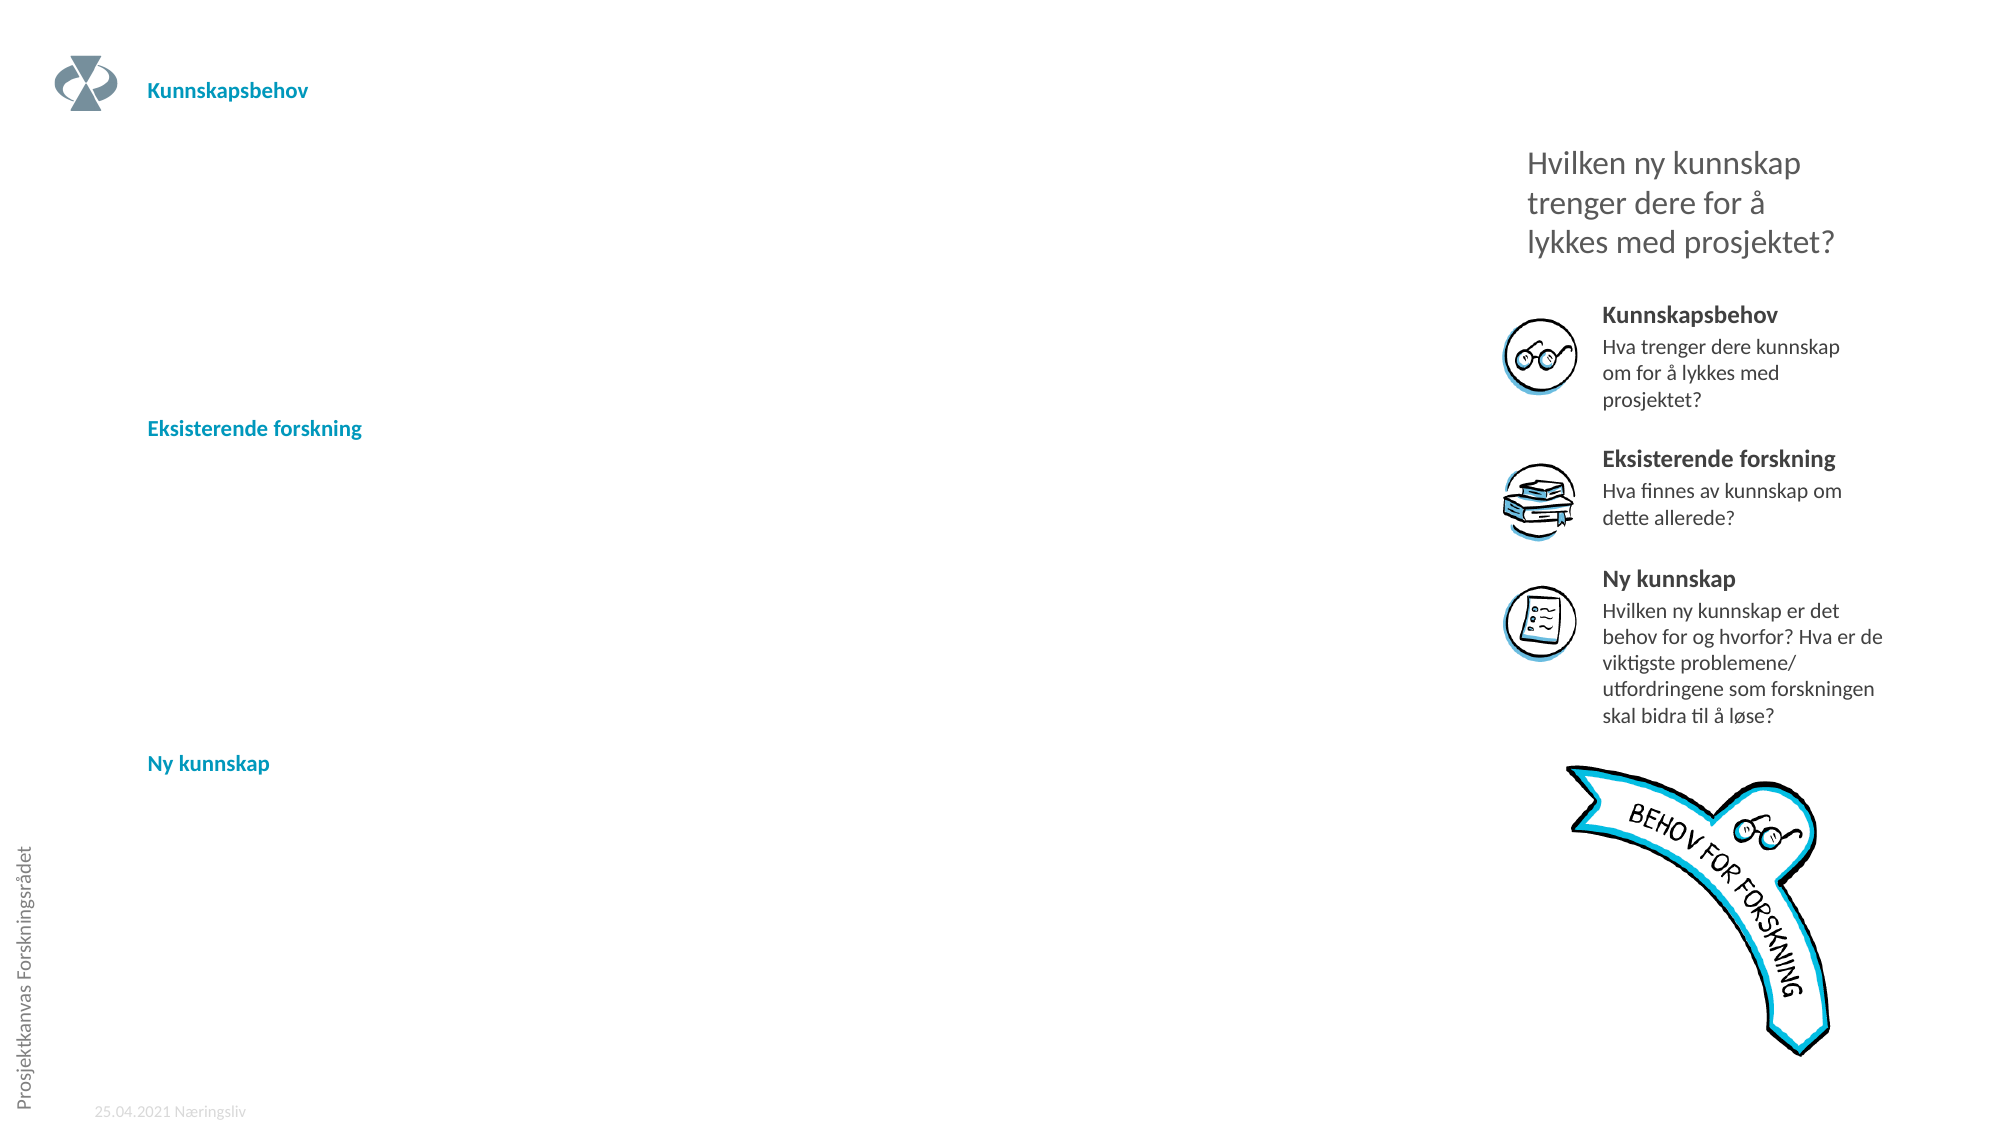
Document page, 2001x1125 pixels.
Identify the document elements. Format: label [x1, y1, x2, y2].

picture [1502, 462, 1580, 543]
picture [1500, 582, 1578, 663]
picture [1502, 317, 1580, 397]
picture [1558, 753, 1840, 1061]
picture [23, 24, 143, 142]
